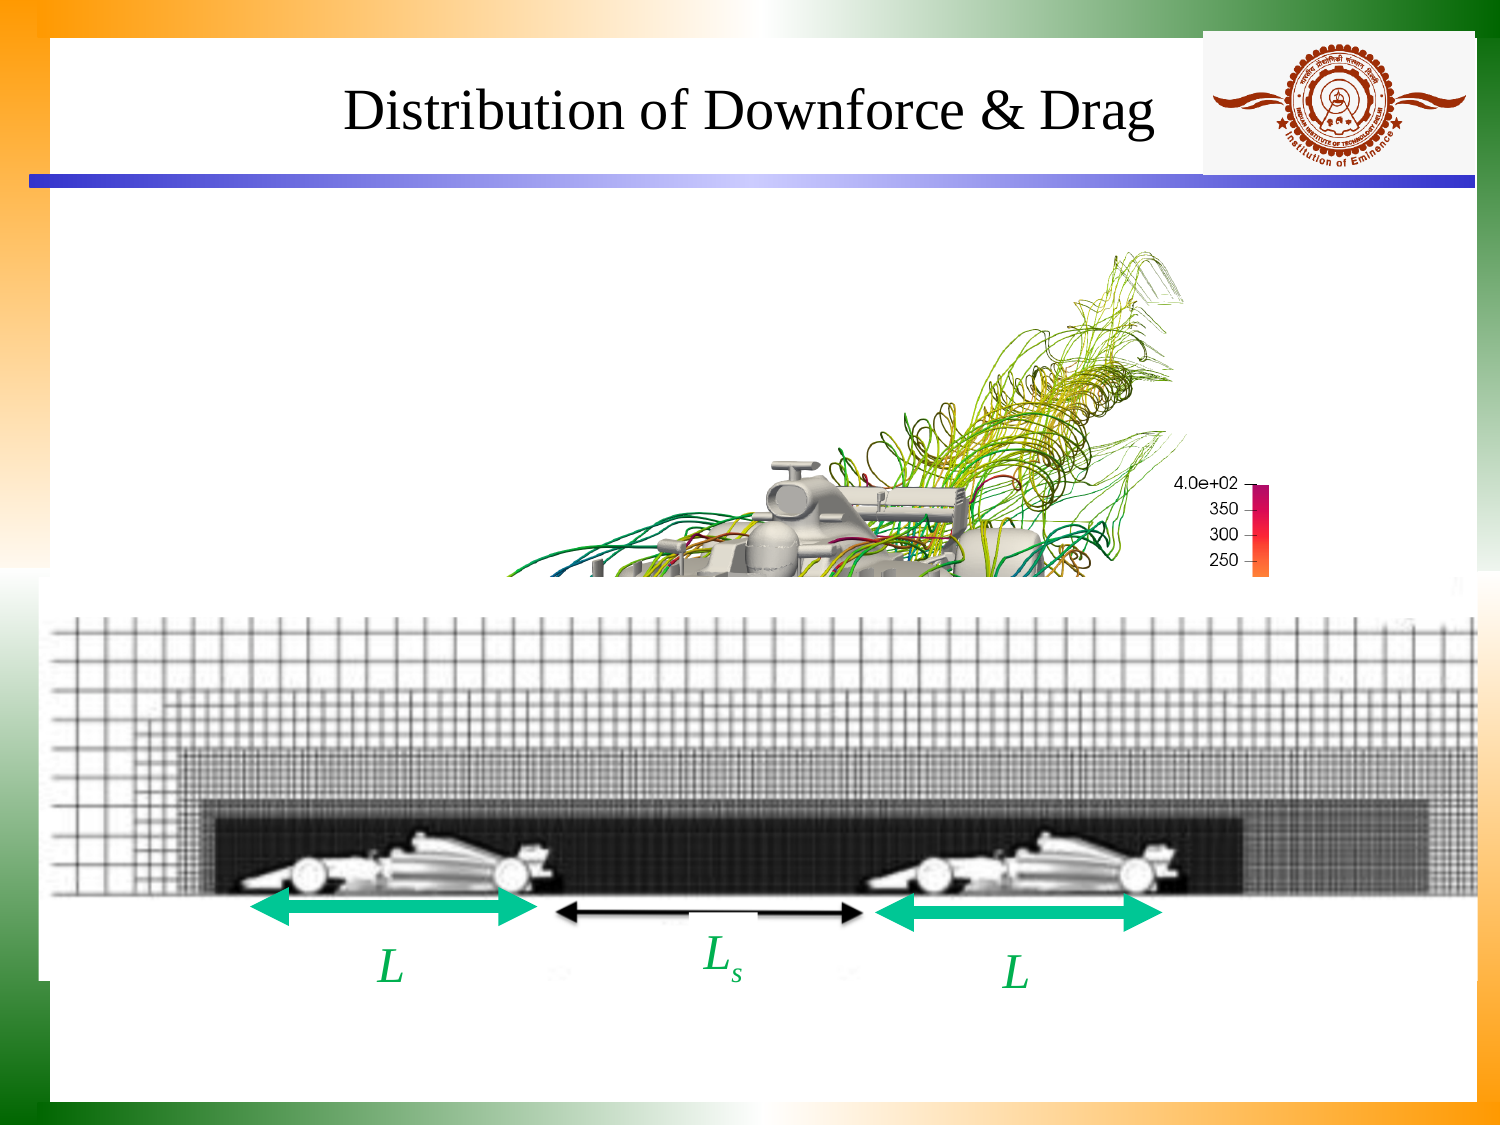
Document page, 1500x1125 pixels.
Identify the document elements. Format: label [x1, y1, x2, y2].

text_box [0, 0, 1500, 1125]
picture [74, 218, 1463, 577]
text_box [38, 577, 1478, 1007]
